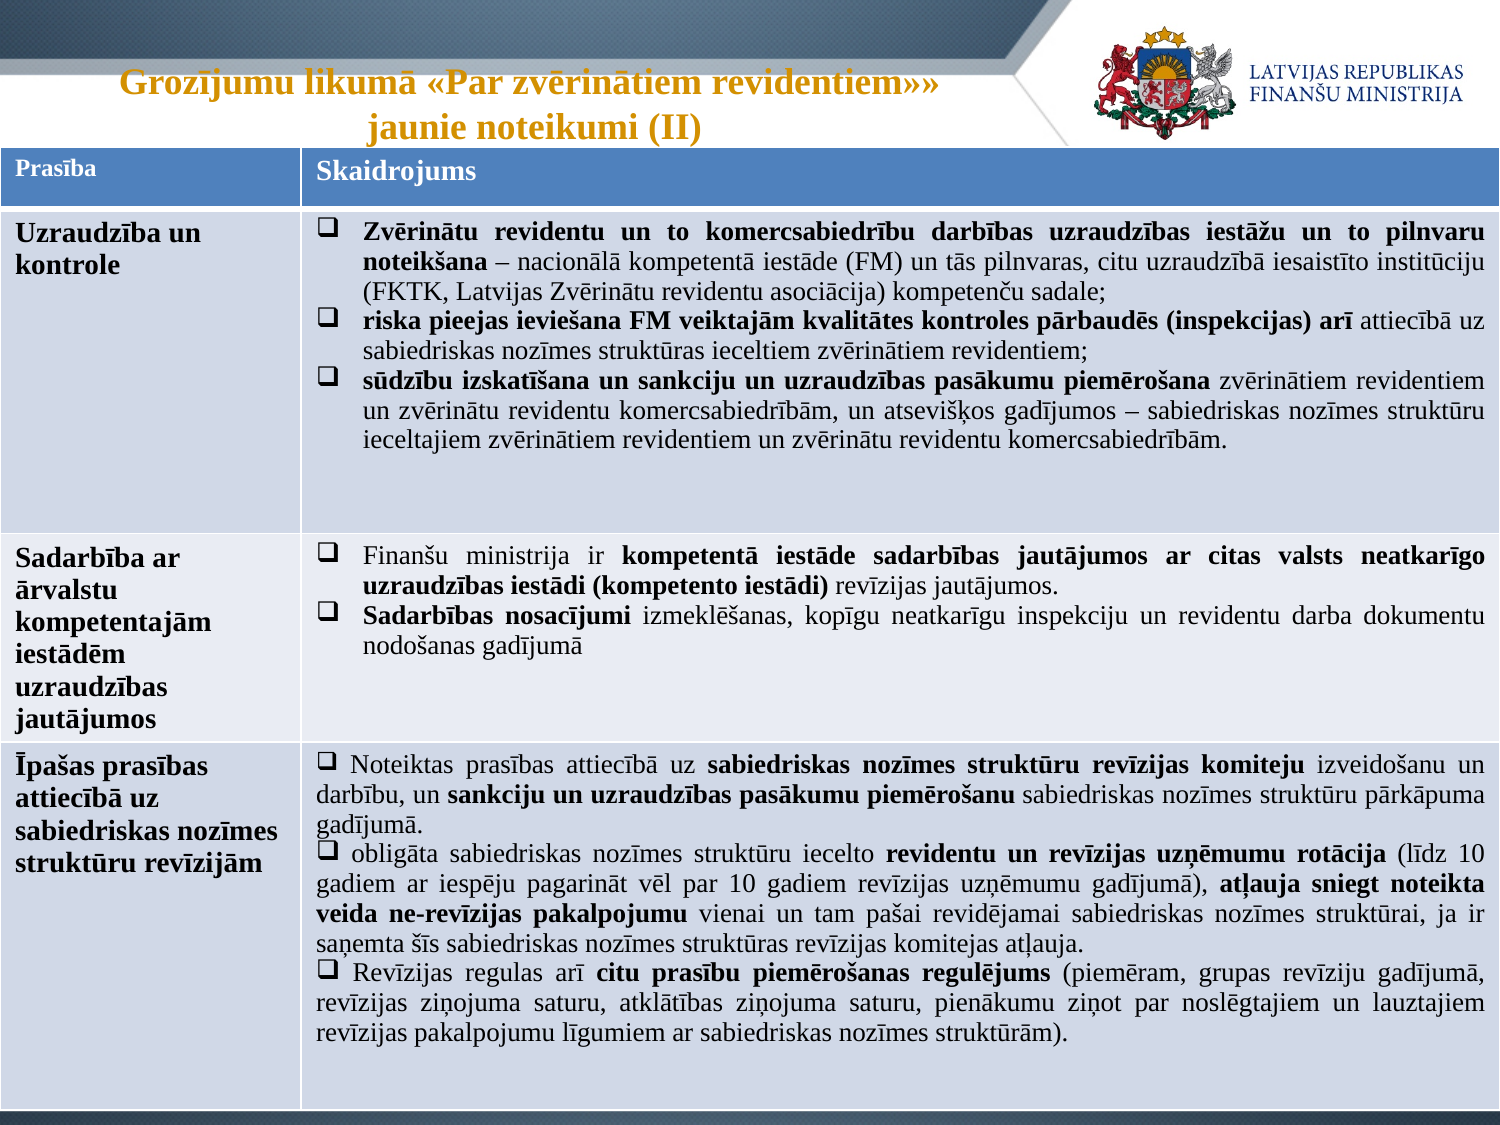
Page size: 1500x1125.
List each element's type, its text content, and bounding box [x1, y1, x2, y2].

table_header Skaidrojums [302, 148, 1499, 206]
title Grozījumu likumā «Par zvērinātiem revidentiem»» jaunie noteikumi (II) [3, 66, 1067, 138]
table_header Prasība [1, 148, 300, 206]
table_cell Īpašas prasības attiecībā uz sabiedriskas nozīmes struktūru revīzijām [1, 743, 300, 1109]
table_cell Zvērinātu revidentu un to komercsabiedrību darbības uzraudzības iestāžu un to pilnvaru noteikšana – nacionālā kompetentā iestāde (FM) un tās pilnvaras, citu uzraudzībā iesaistīto institūciju (FKTK, Latvijas Zvērinātu revidentu asociācija) kompetenču sadale; riska pieejas ieviešana FM veiktajām kvalitātes kontroles pārbaudēs (inspekcijas) arī attiecībā uz sabiedriskas nozīmes struktūras ieceltiem zvērinātiem revidentiem; sūdzību izskatīšana un sankciju un uzraudzības pasākumu piemērošana zvērinātiem revidentiem un zvērinātu revidentu komercsabiedrībām, un atsevišķos gadījumos – sabiedriskas nozīmes struktūru ieceltajiem zvērinātiem revidentiem un zvērinātu revidentu komercsabiedrībām. [302, 212, 1499, 533]
picture [0, 0, 1500, 146]
table_cell Finanšu ministrija ir kompetentā iestāde sadarbības jautājumos ar citas valsts neatkarīgo uzraudzības iestādi (kompetento iestādi) revīzijas jautājumos. Sadarbības nosacījumi izmeklēšanas, kopīgu neatkarīgu inspekciju un revidentu darba dokumentu nodošanas gadījumā [302, 534, 1499, 741]
table_cell Sadarbība ar ārvalstu kompetentajām iestādēm uzraudzības jautājumos [1, 534, 300, 741]
picture [0, 1111, 1500, 1125]
table_cell Noteiktas prasības attiecībā uz sabiedriskas nozīmes struktūru revīzijas komiteju izveidošanu un darbību, un sankciju un uzraudzības pasākumu piemērošanu sabiedriskas nozīmes struktūru pārkāpuma gadījumā. obligāta sabiedriskas nozīmes struktūru iecelto revidentu un revīzijas uzņēmumu rotācija (līdz 10 gadiem ar iespēju pagarināt vēl par 10 gadiem revīzijas uzņēmumu gadījumā), atļauja sniegt noteikta veida ne-revīzijas pakalpojumu vienai un tam pašai revidējamai sabiedriskas nozīmes struktūrai, ja ir saņemta šīs sabiedriskas nozīmes struktūras revīzijas komitejas atļauja. Revīzijas regulas arī citu prasību piemērošanas regulējums (piemēram, grupas revīziju gadījumā, revīzijas ziņojuma saturu, atklātības ziņojuma saturu, pienākumu ziņot par noslēgtajiem un lauztajiem revīzijas pakalpojumu līgumiem ar sabiedriskas nozīmes struktūrām). [302, 743, 1499, 1109]
table_cell Uzraudzība un kontrole [1, 212, 300, 533]
